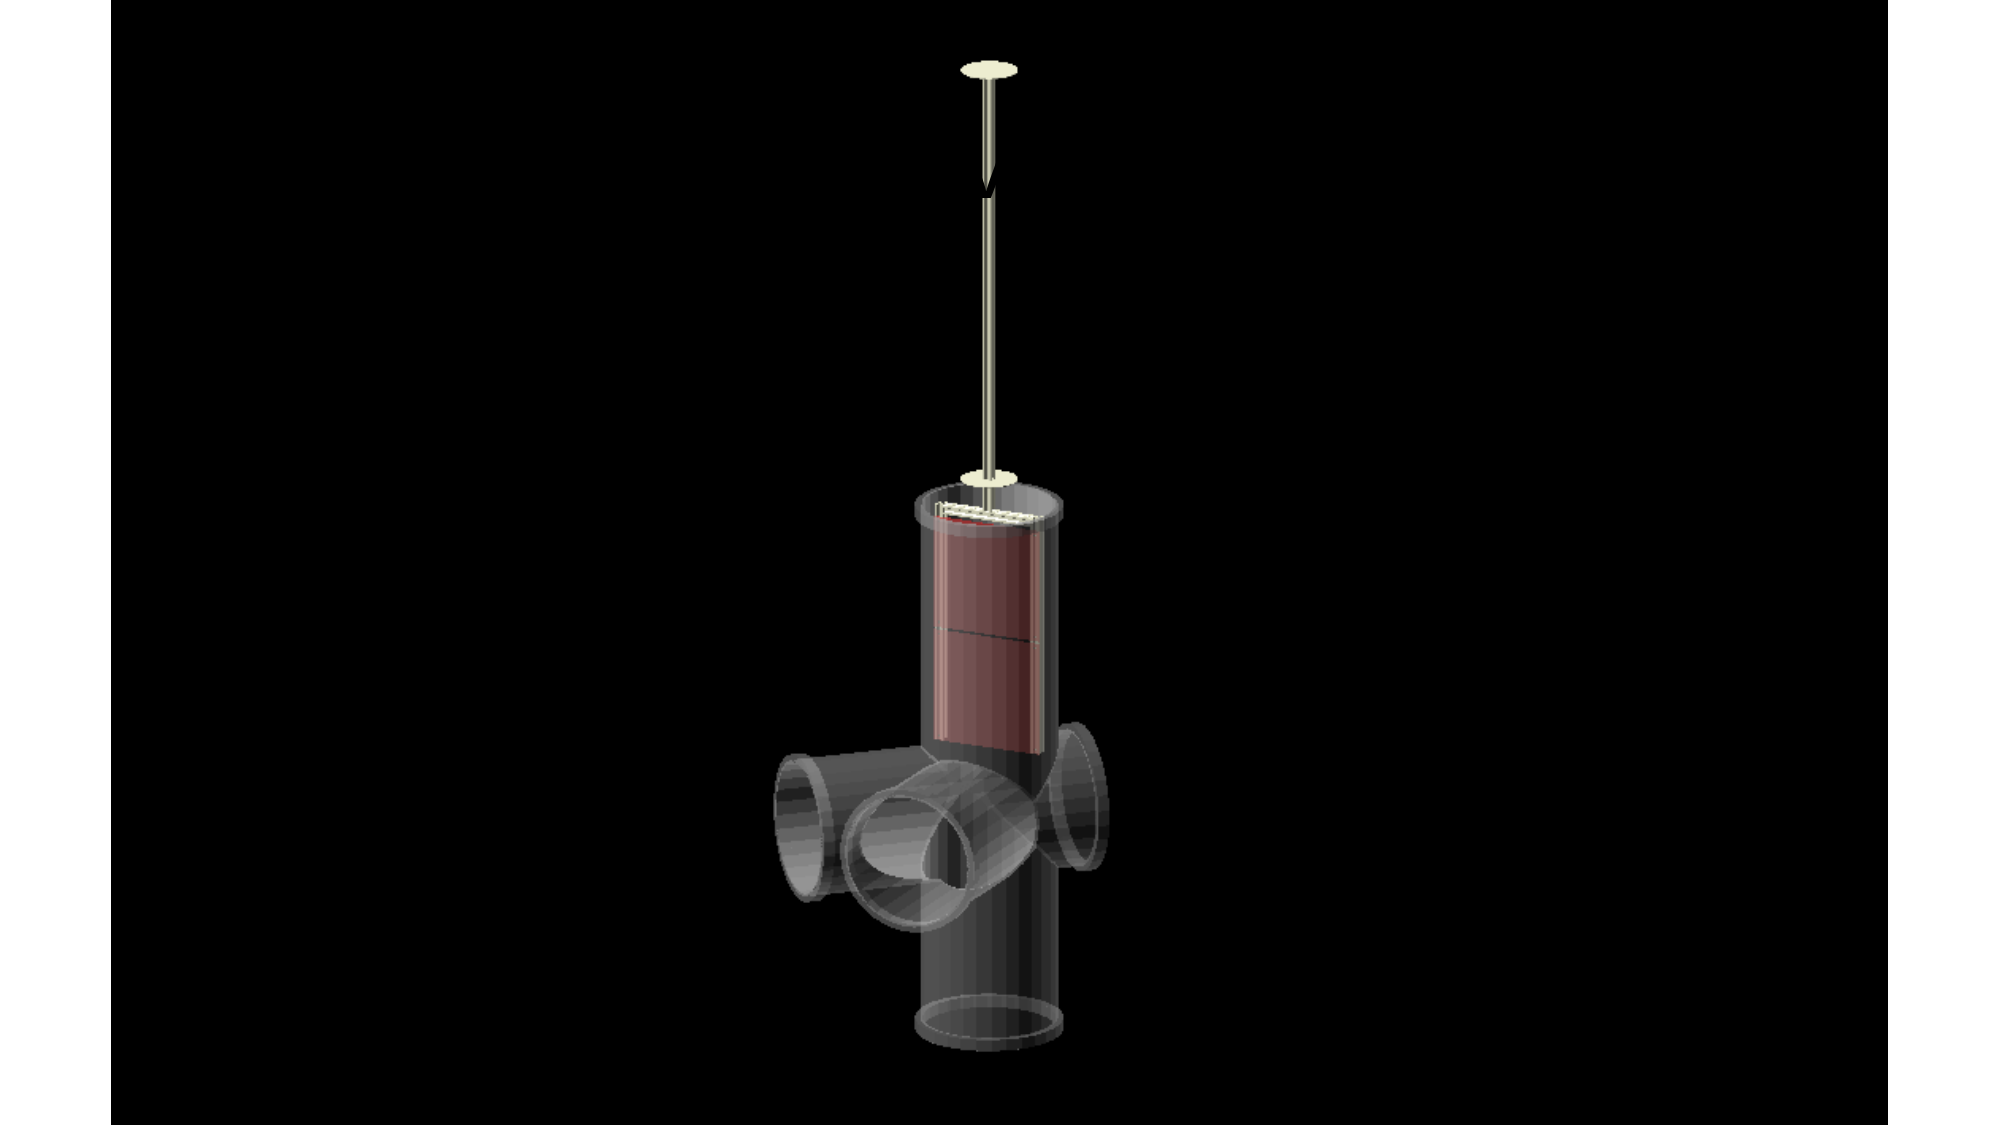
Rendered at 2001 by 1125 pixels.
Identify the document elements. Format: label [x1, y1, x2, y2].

picture [111, 0, 1888, 1125]
